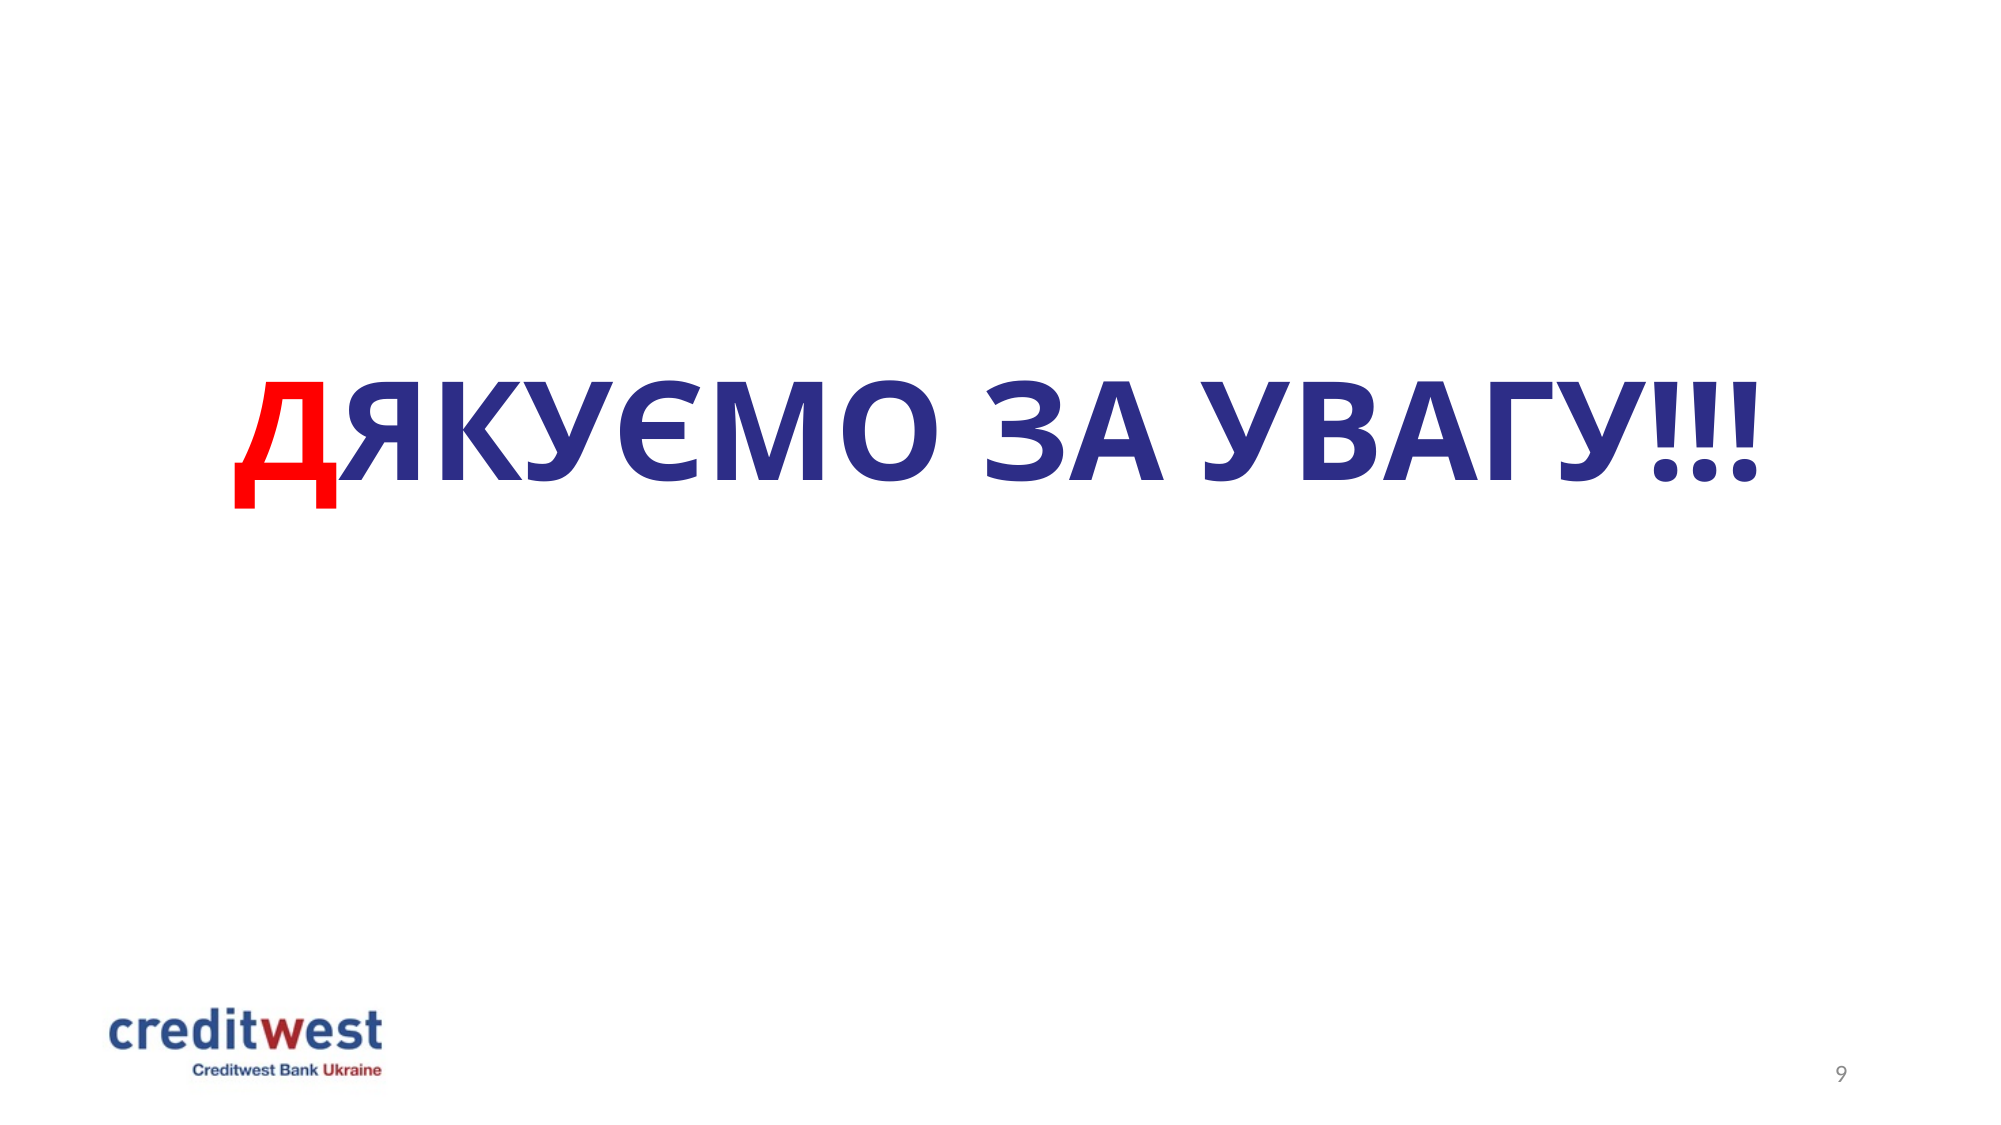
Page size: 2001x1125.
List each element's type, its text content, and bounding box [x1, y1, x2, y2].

title Дякуємо за увагу!!! [137, 327, 1863, 545]
slide_number 9 [1412, 1042, 1863, 1103]
picture [81, 986, 405, 1099]
